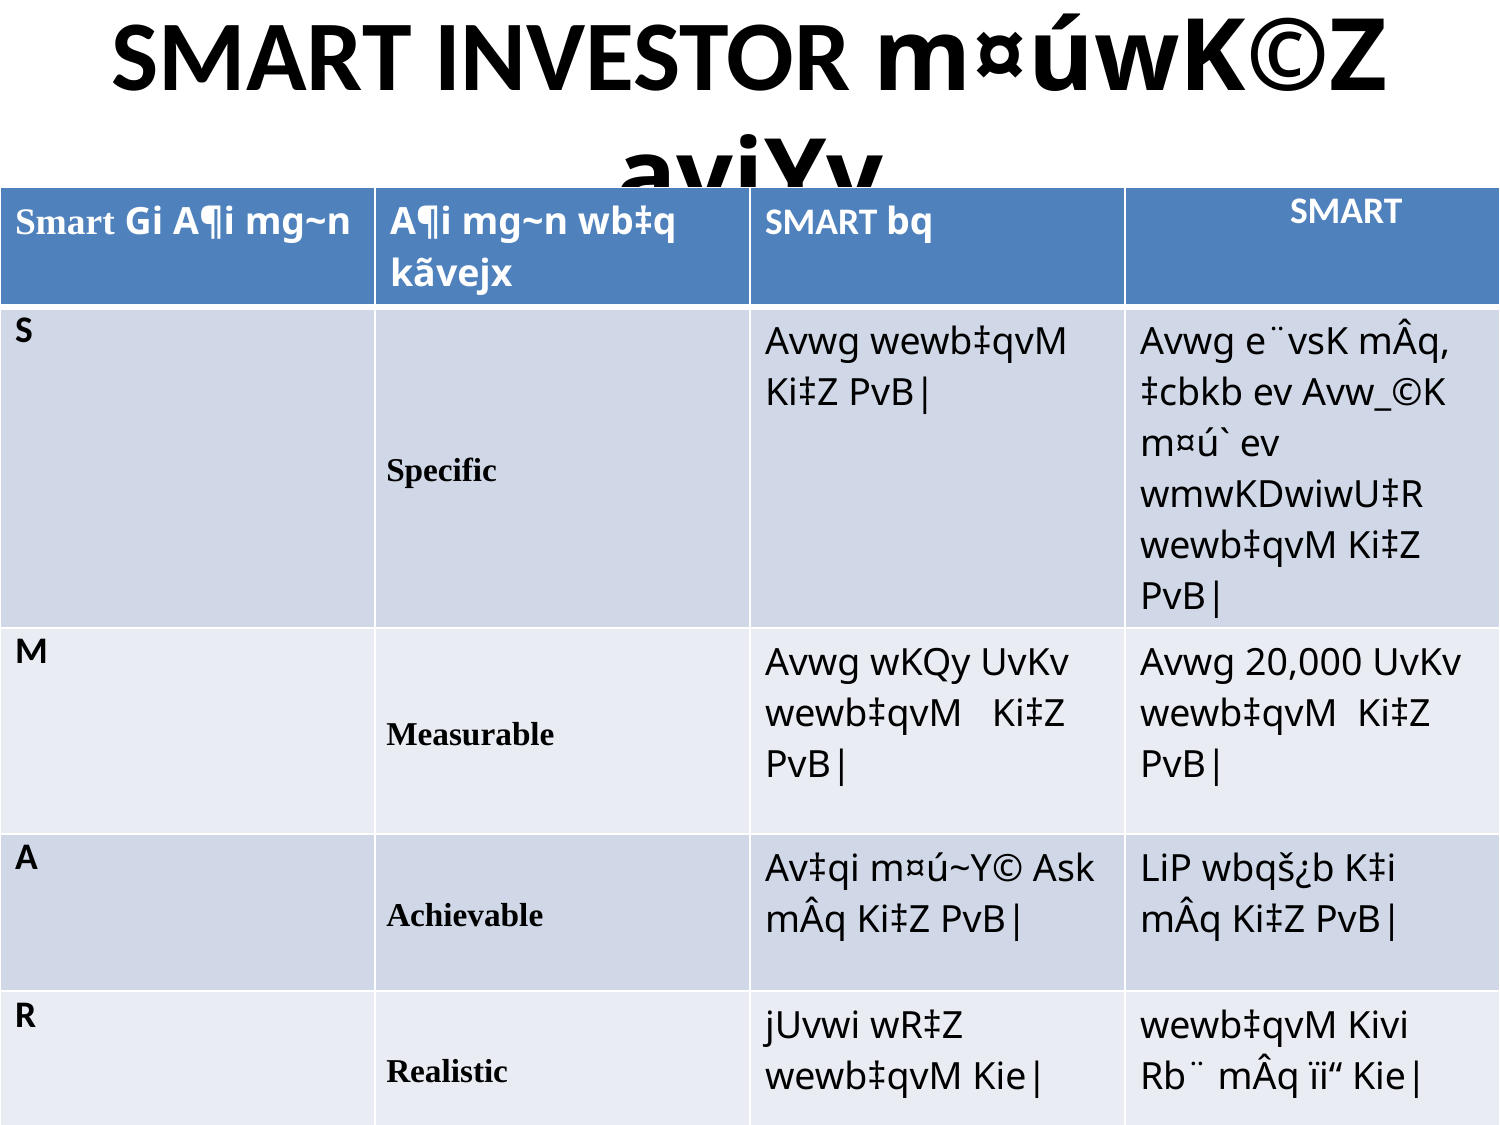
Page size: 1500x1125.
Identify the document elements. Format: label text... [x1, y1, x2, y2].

table_cell Av‡qi m¤ú~Y© Ask mÂq Ki‡Z PvB| [751, 835, 1124, 990]
table_header SMART [1126, 188, 1499, 304]
table_header SMART bq [751, 188, 1124, 304]
table_header A¶i mg~n wb‡q kãvejx [376, 188, 749, 304]
table_cell LiP wbqš¿b K‡i mÂq Ki‡Z PvB| [1126, 835, 1499, 990]
table_cell R [1, 992, 374, 1125]
table_cell Avwg wewb‡qvM Ki‡Z PvB| [751, 310, 1124, 627]
table_cell wewb‡qvM Kivi Rb¨ mÂq ïi“ Kie| [1126, 992, 1499, 1125]
title SMART INVESTOR m¤úwK©Z aviYv [75, 45, 1425, 175]
table_cell Realistic [376, 992, 749, 1125]
table_cell jUvwi wR‡Z wewb‡qvM Kie| [751, 992, 1124, 1125]
table_cell Measurable [376, 629, 749, 833]
table_cell Avwg e¨vsK mÂq, ‡cbkb ev Avw_©K m¤ú` ev wmwKDwiwU‡R wewb‡qvM Ki‡Z PvB| [1126, 310, 1499, 627]
table_cell A [1, 835, 374, 990]
table_cell Avwg wKQy UvKv wewb‡qvM Ki‡Z PvB| [751, 629, 1124, 833]
table_cell M [1, 629, 374, 833]
table_cell Avwg 20,000 UvKv wewb‡qvM Ki‡Z PvB| [1126, 629, 1499, 833]
table_cell Achievable [376, 835, 749, 990]
table_header Smart Gi A¶i mg~n [1, 188, 374, 304]
table_cell S [1, 310, 374, 627]
table_cell Specific [376, 310, 749, 627]
